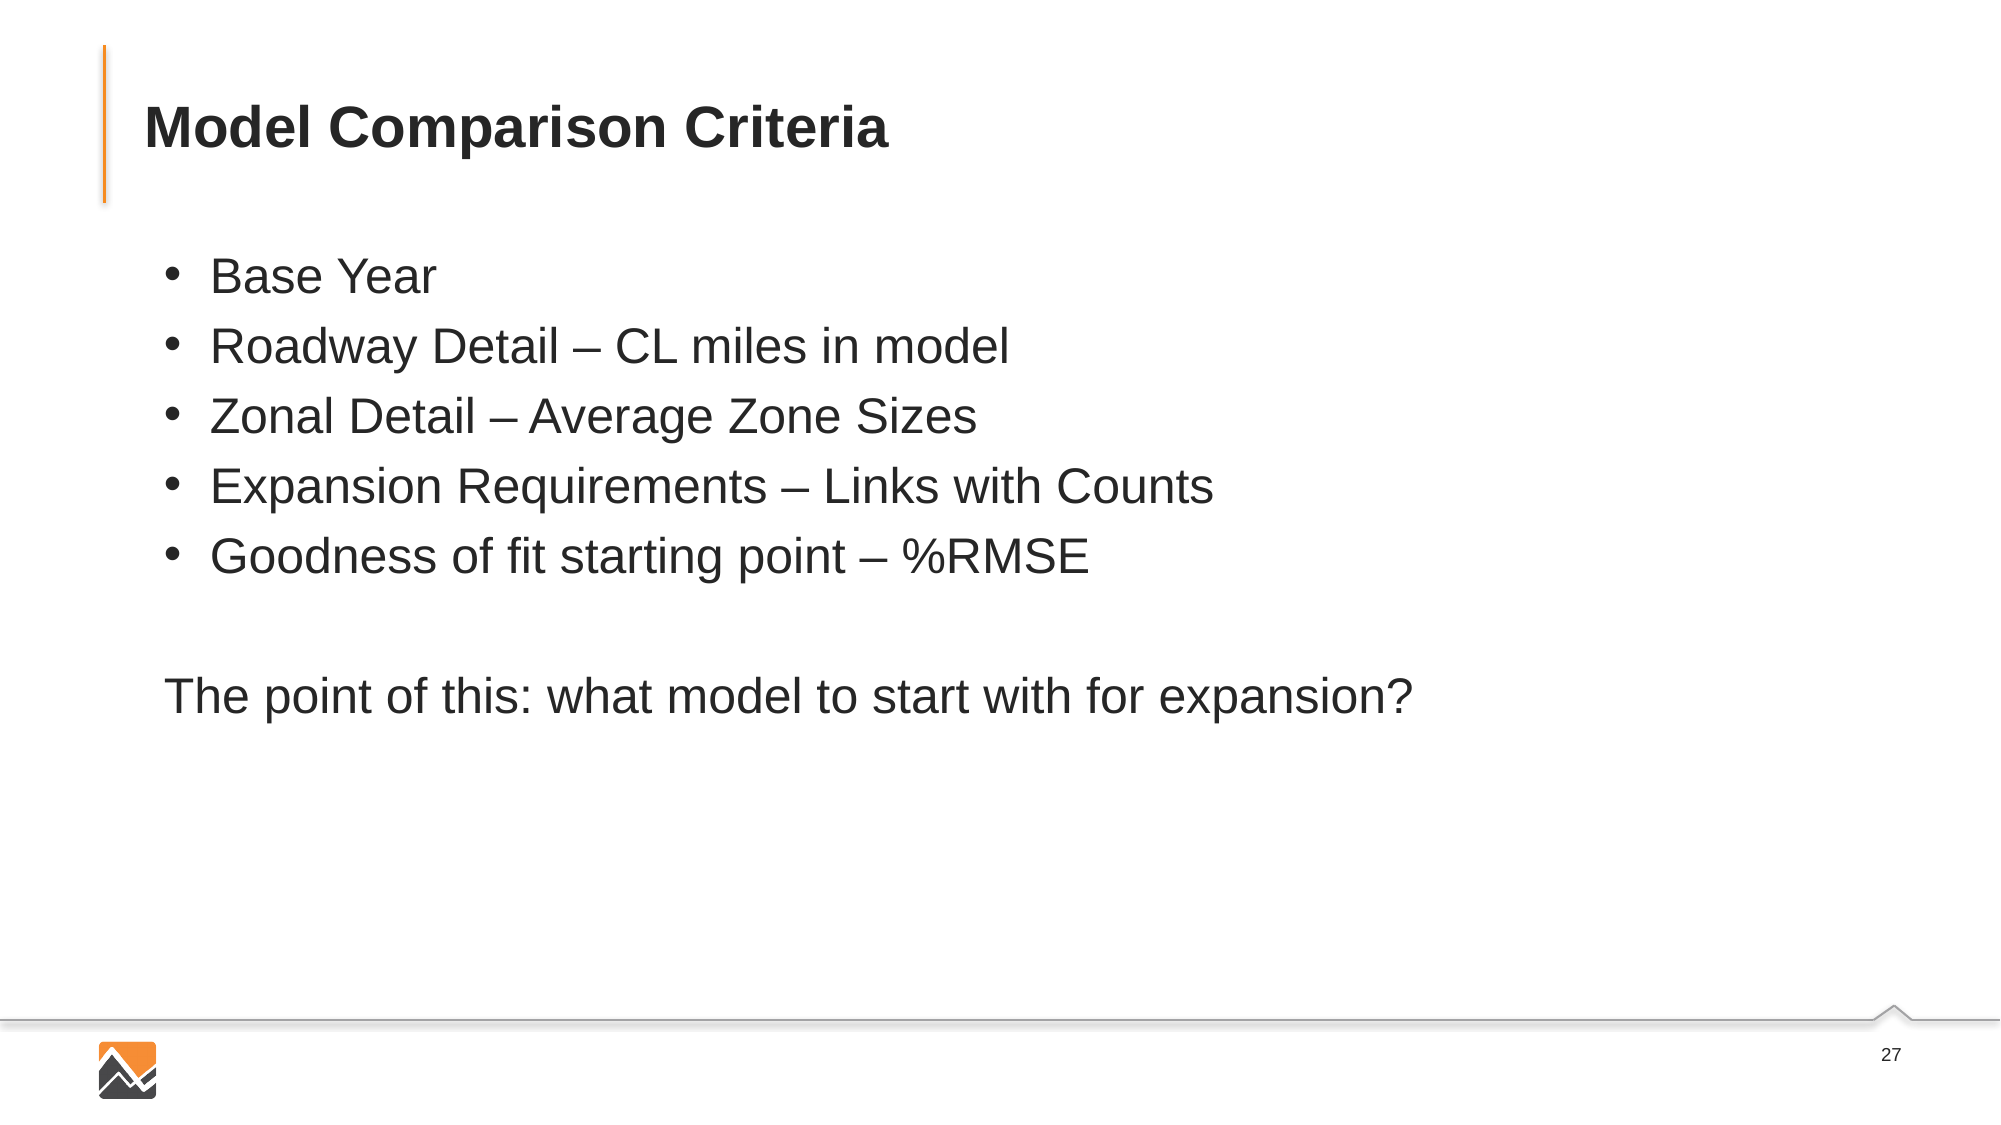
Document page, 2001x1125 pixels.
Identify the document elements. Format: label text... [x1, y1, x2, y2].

title Model Comparison Criteria [129, 45, 1900, 203]
picture [87, 1029, 167, 1110]
list Base Year Roadway Detail – CL miles in model Zonal Detail – Average Zone Sizes Expansion Requirements – Links with Counts Goodness of fit starting point – %RMSE The point of this: what model to start with for expansion? [129, 235, 1900, 953]
